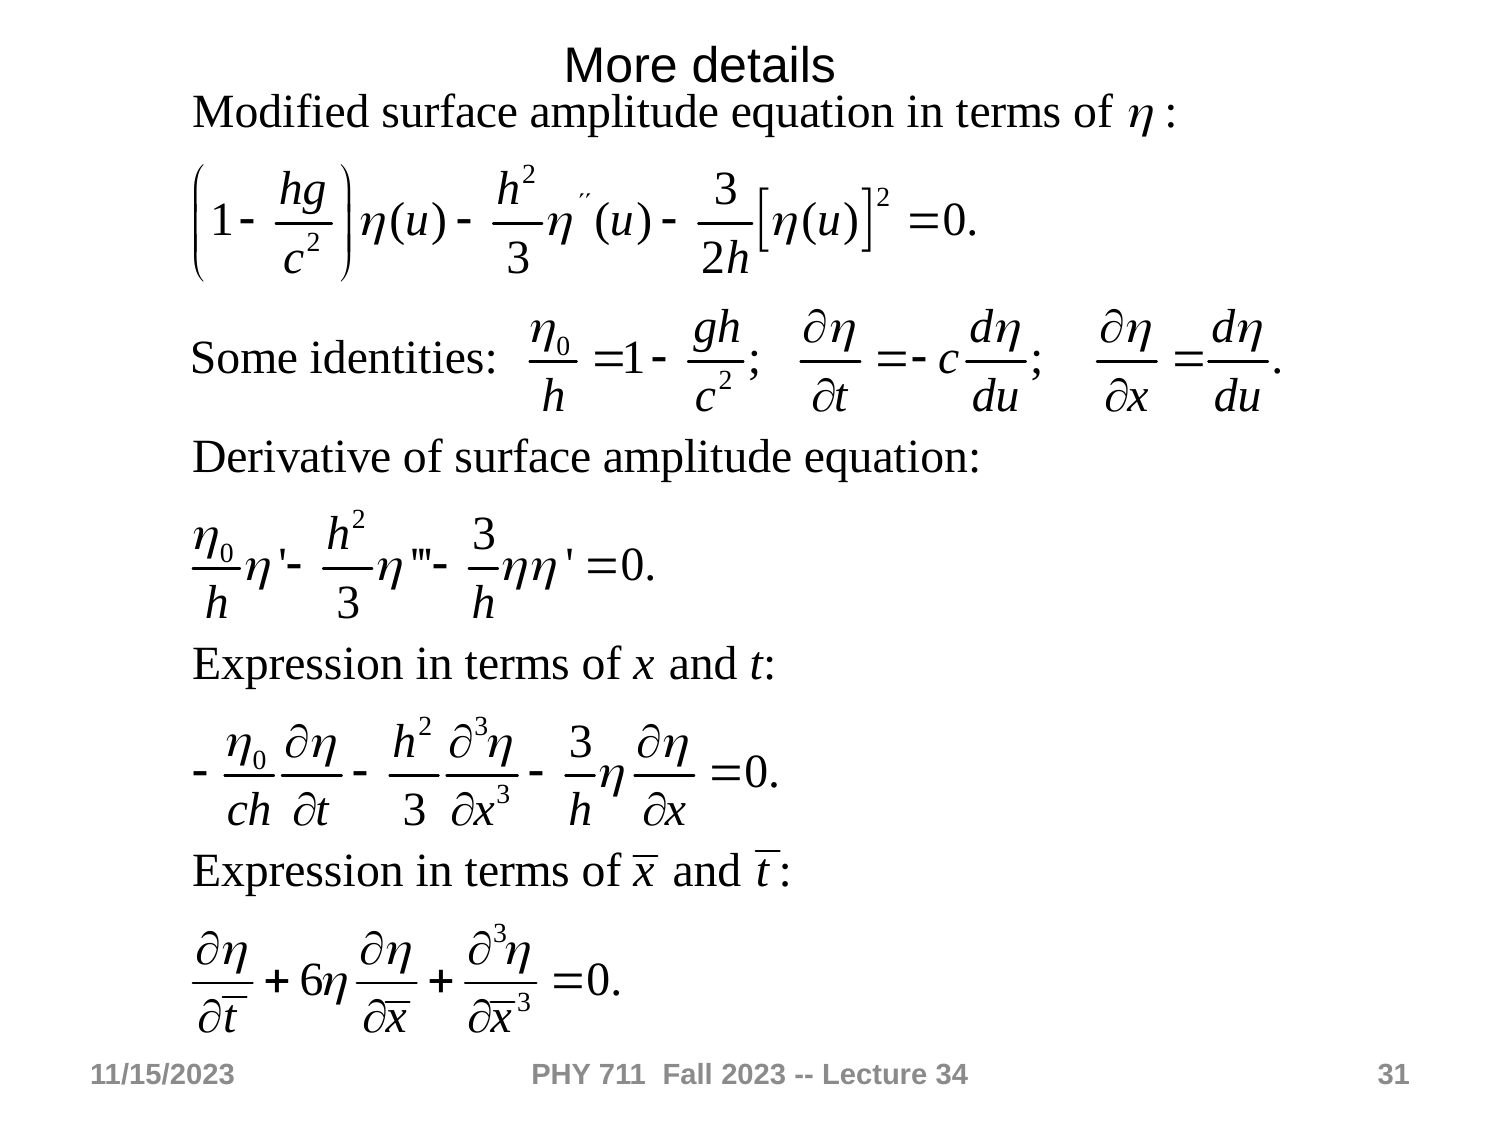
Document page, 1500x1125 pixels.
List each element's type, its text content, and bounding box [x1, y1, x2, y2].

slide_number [75, 1042, 425, 1103]
text_box More details [99, 24, 1300, 100]
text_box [187, 87, 1288, 1040]
slide_number 31 [1074, 1042, 1425, 1103]
footer PHY 711 Fall 2023 -- Lecture 34 [512, 1049, 988, 1103]
